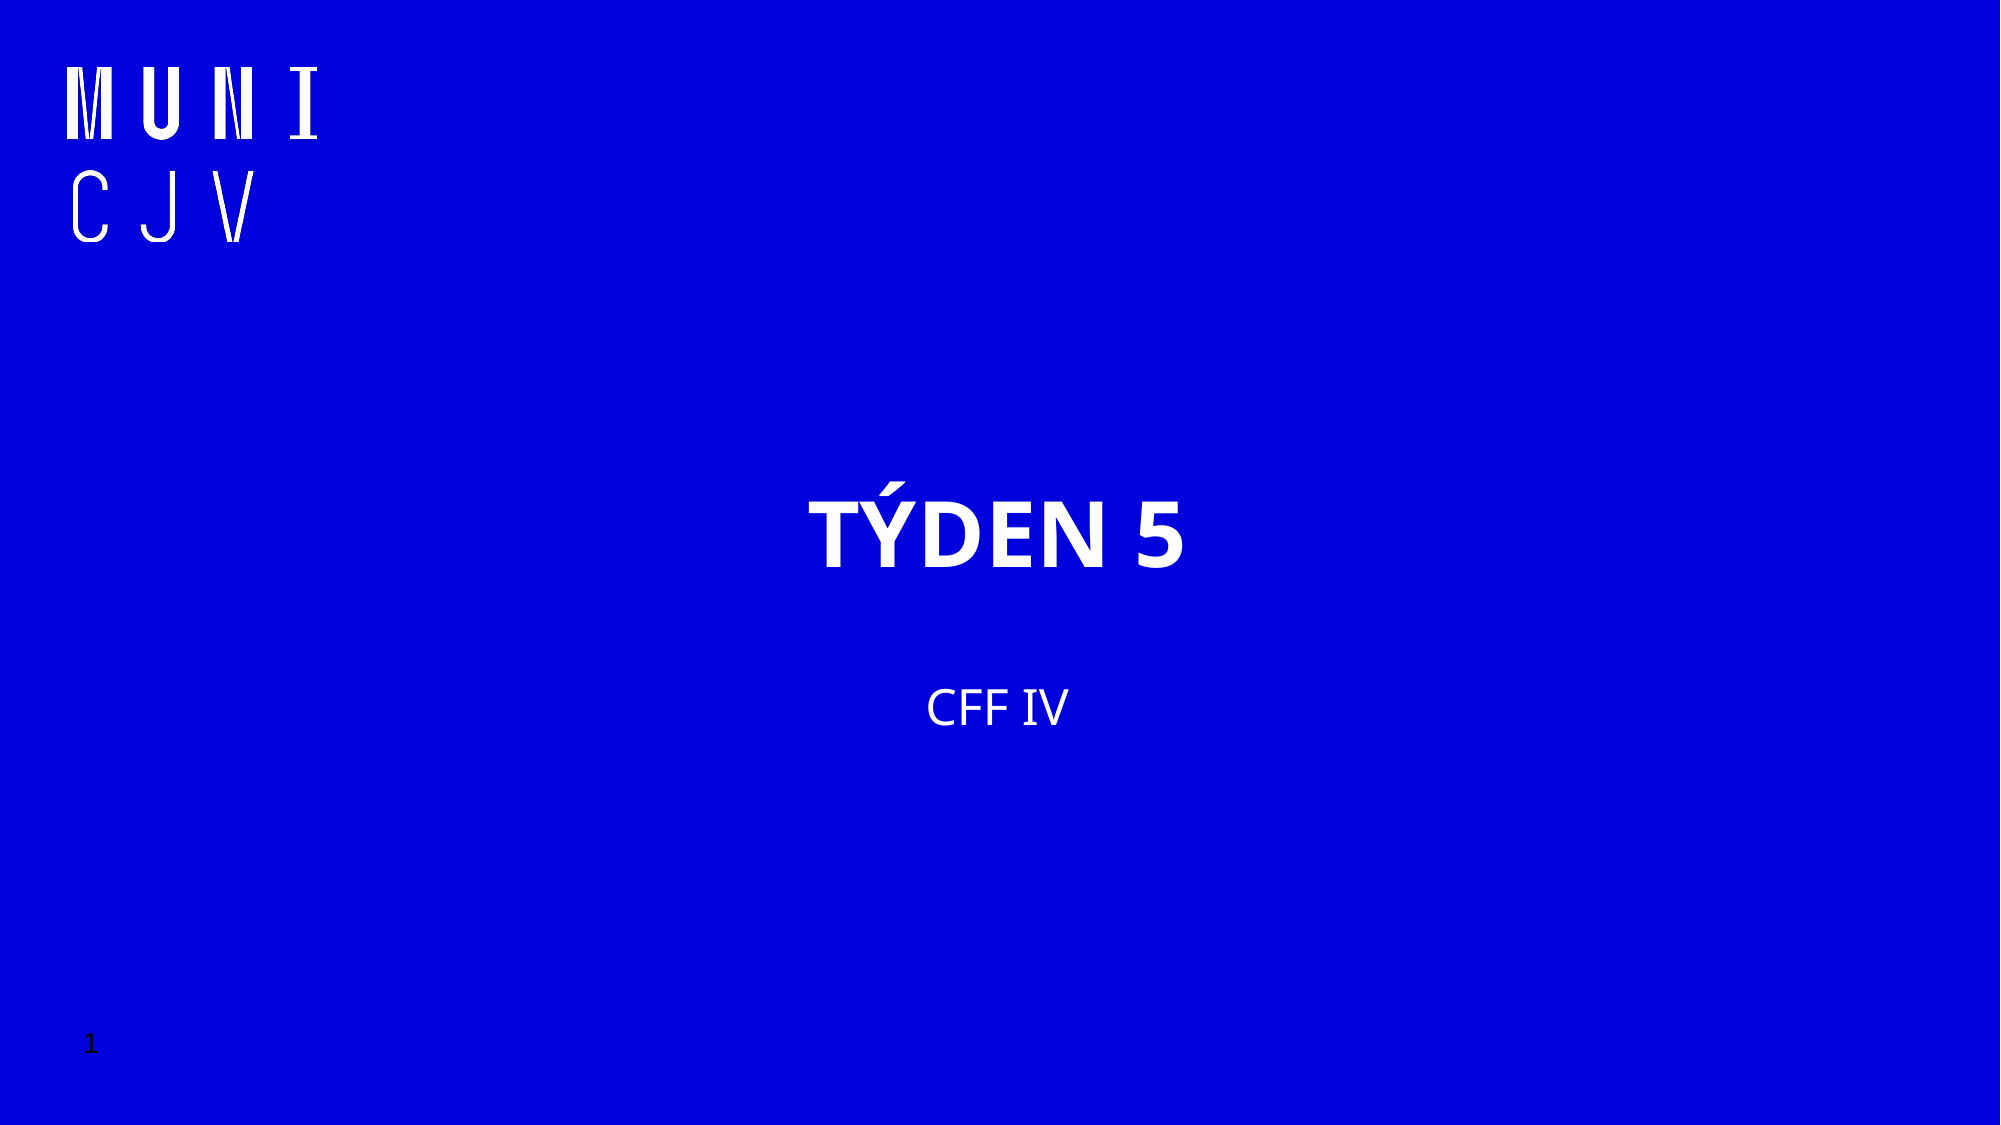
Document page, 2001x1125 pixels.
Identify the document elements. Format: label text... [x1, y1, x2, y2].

subtitle CFF IV [65, 675, 1930, 790]
title TÝDEN 5 [65, 475, 1930, 668]
slide_number ‹#› [67, 1021, 110, 1063]
picture [67, 67, 317, 242]
